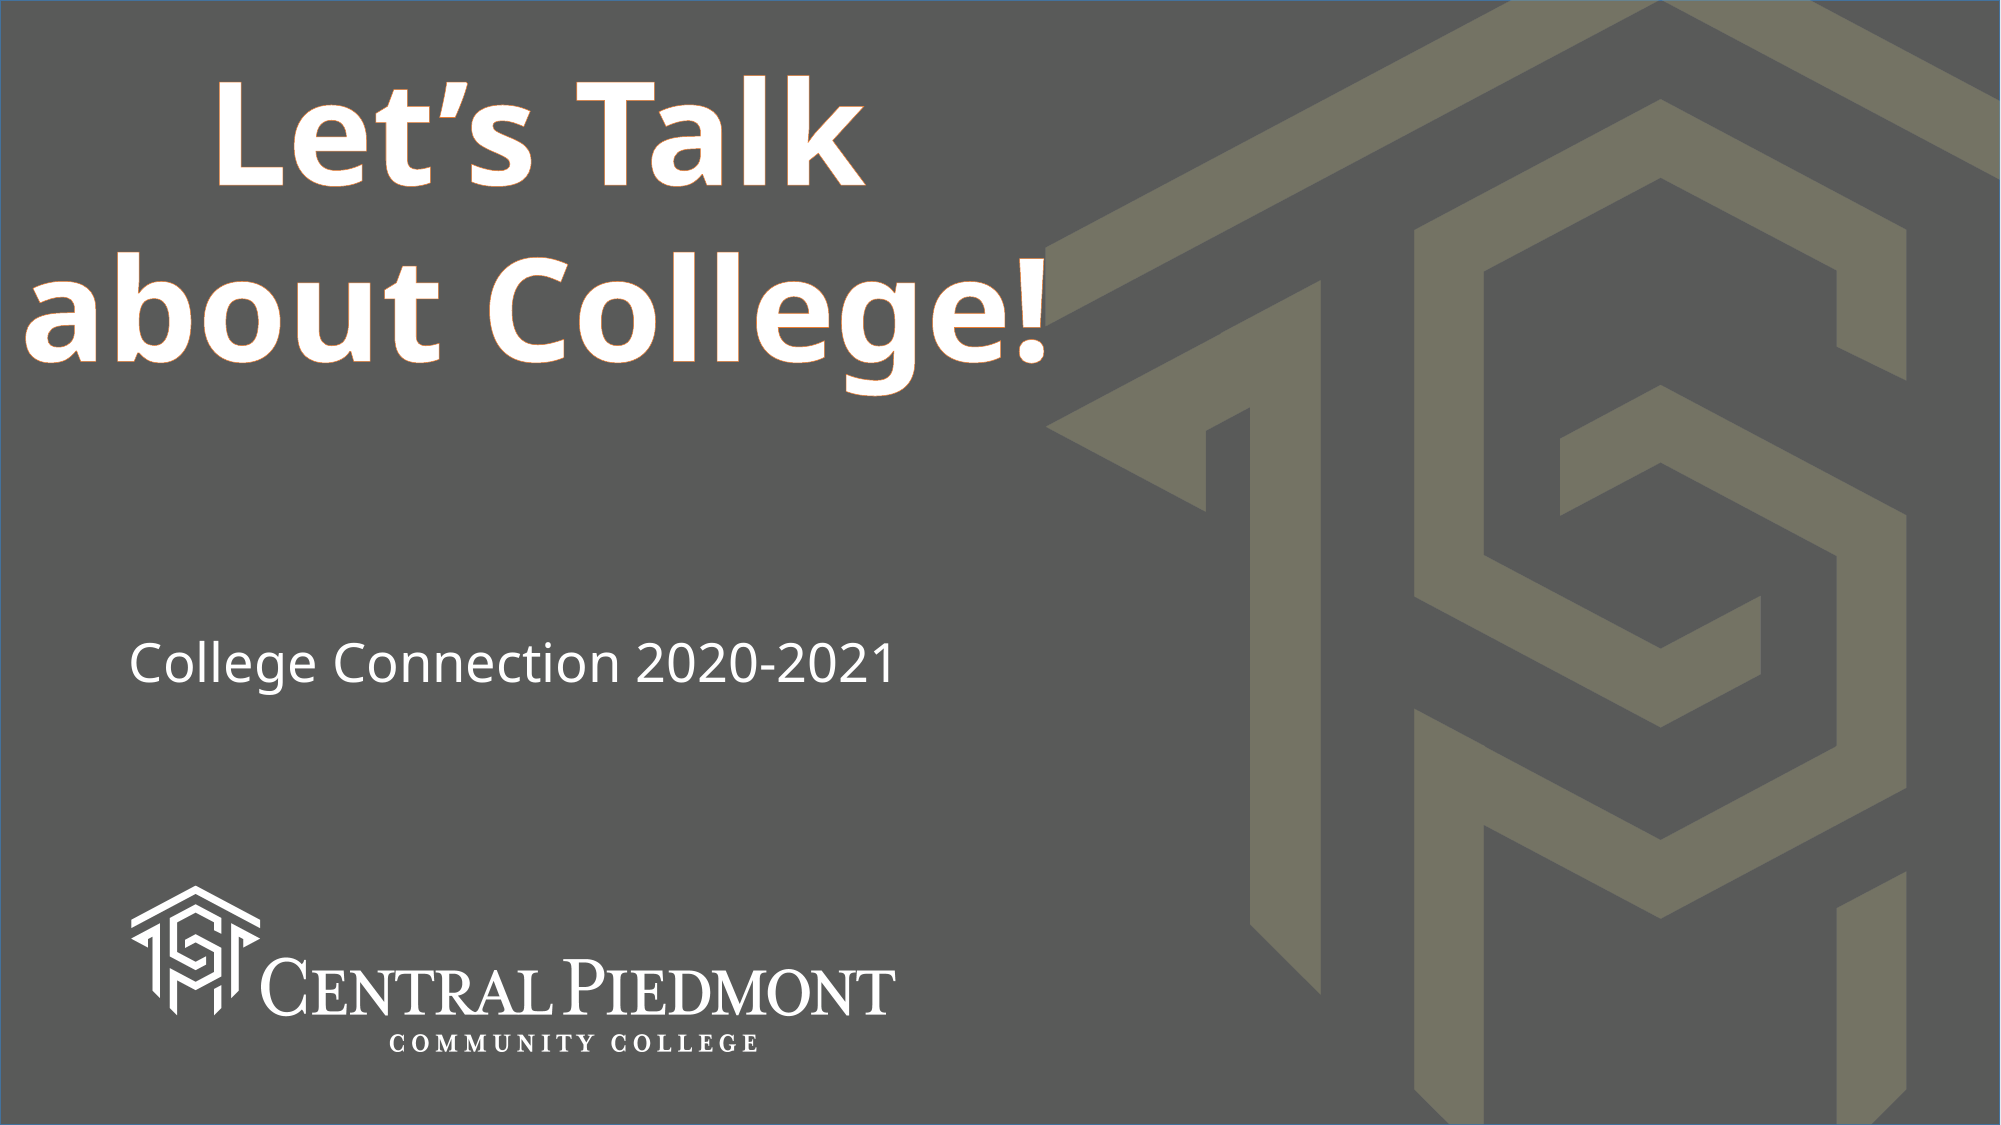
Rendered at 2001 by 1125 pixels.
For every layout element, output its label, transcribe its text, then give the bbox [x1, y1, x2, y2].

picture [131, 0, 2001, 1125]
subtitle College Connection 2020-2021 [111, 622, 919, 762]
title Let’s Talk about College! [0, 12, 1073, 405]
